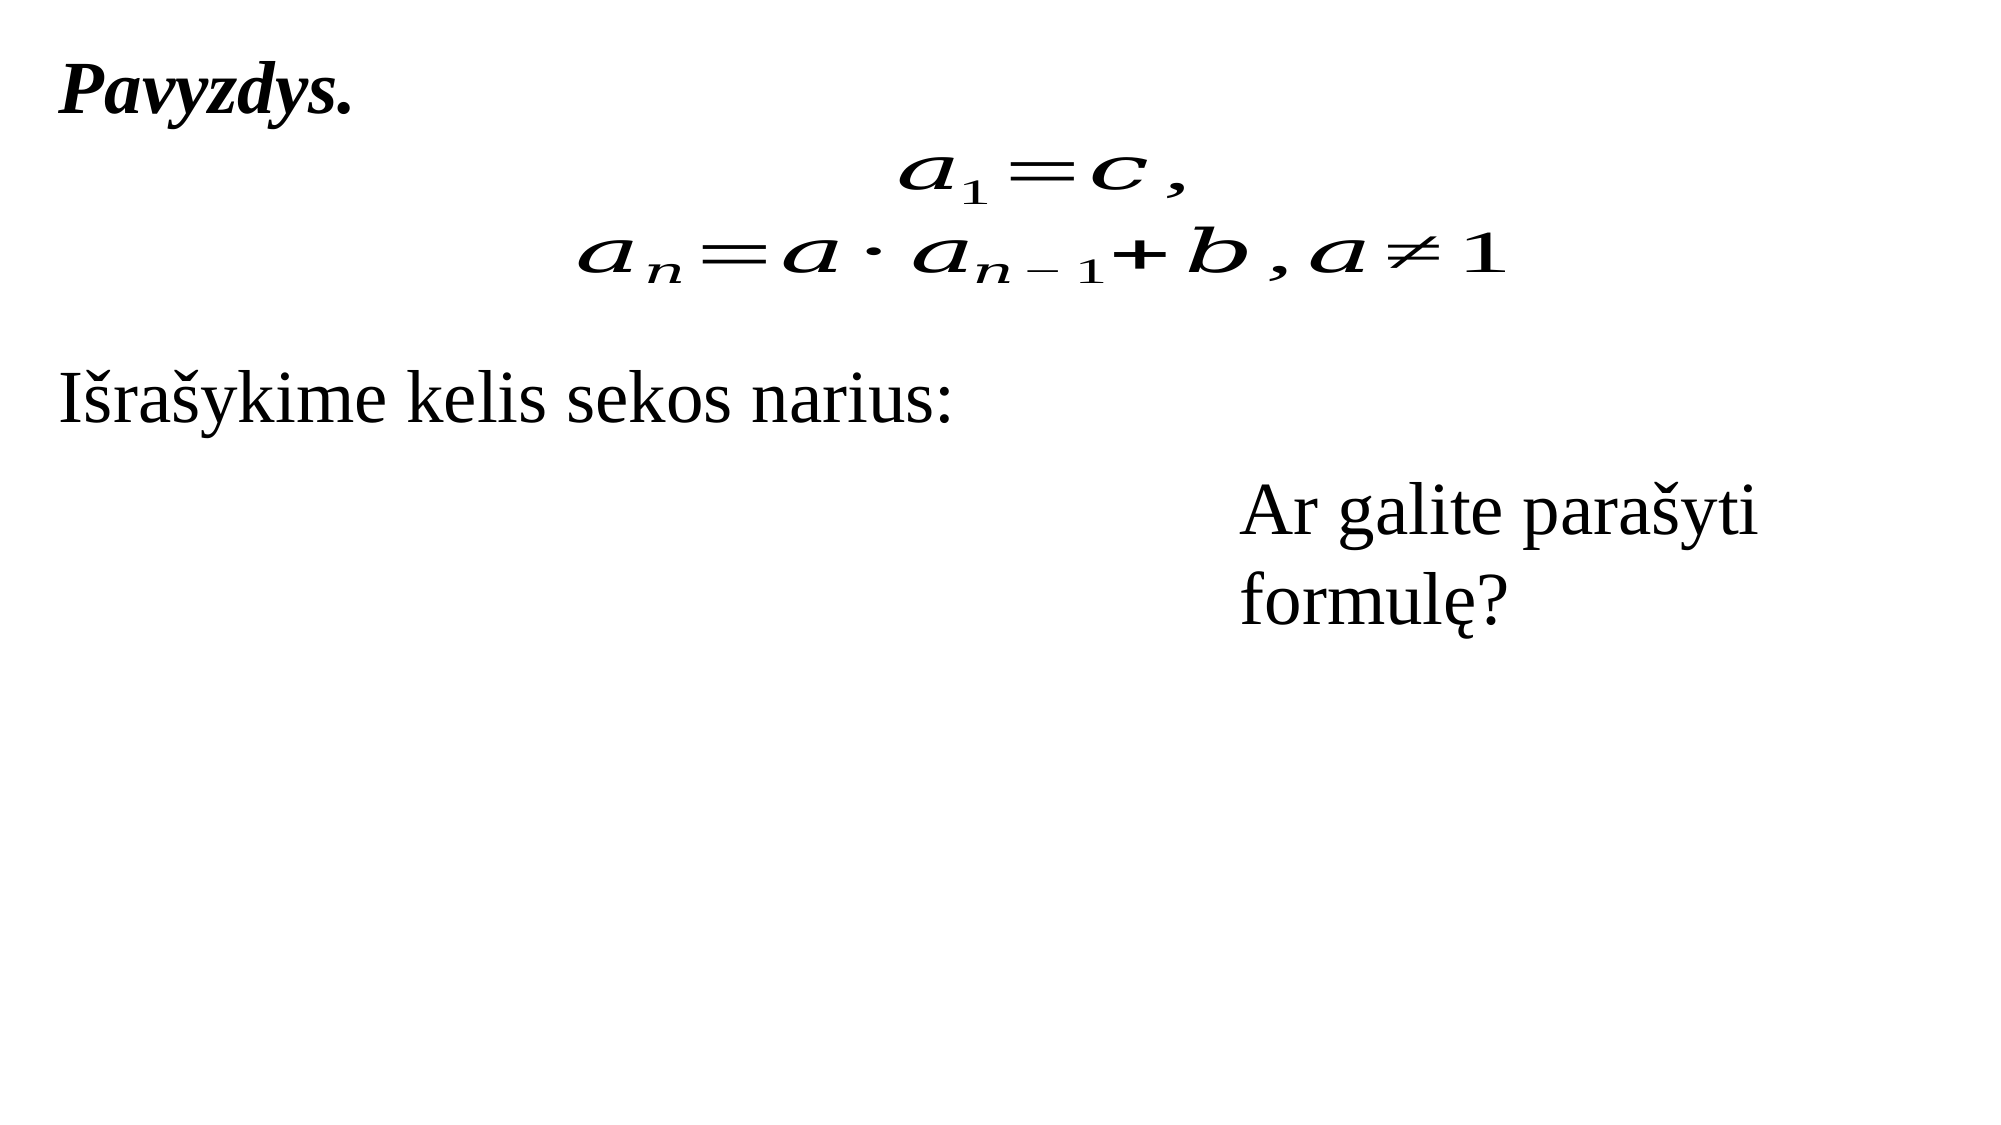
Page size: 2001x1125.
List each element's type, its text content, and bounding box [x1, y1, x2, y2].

text_box Pavyzdys. [44, 31, 752, 137]
text_box Išrašykime kelis sekos narius: [44, 340, 1734, 446]
